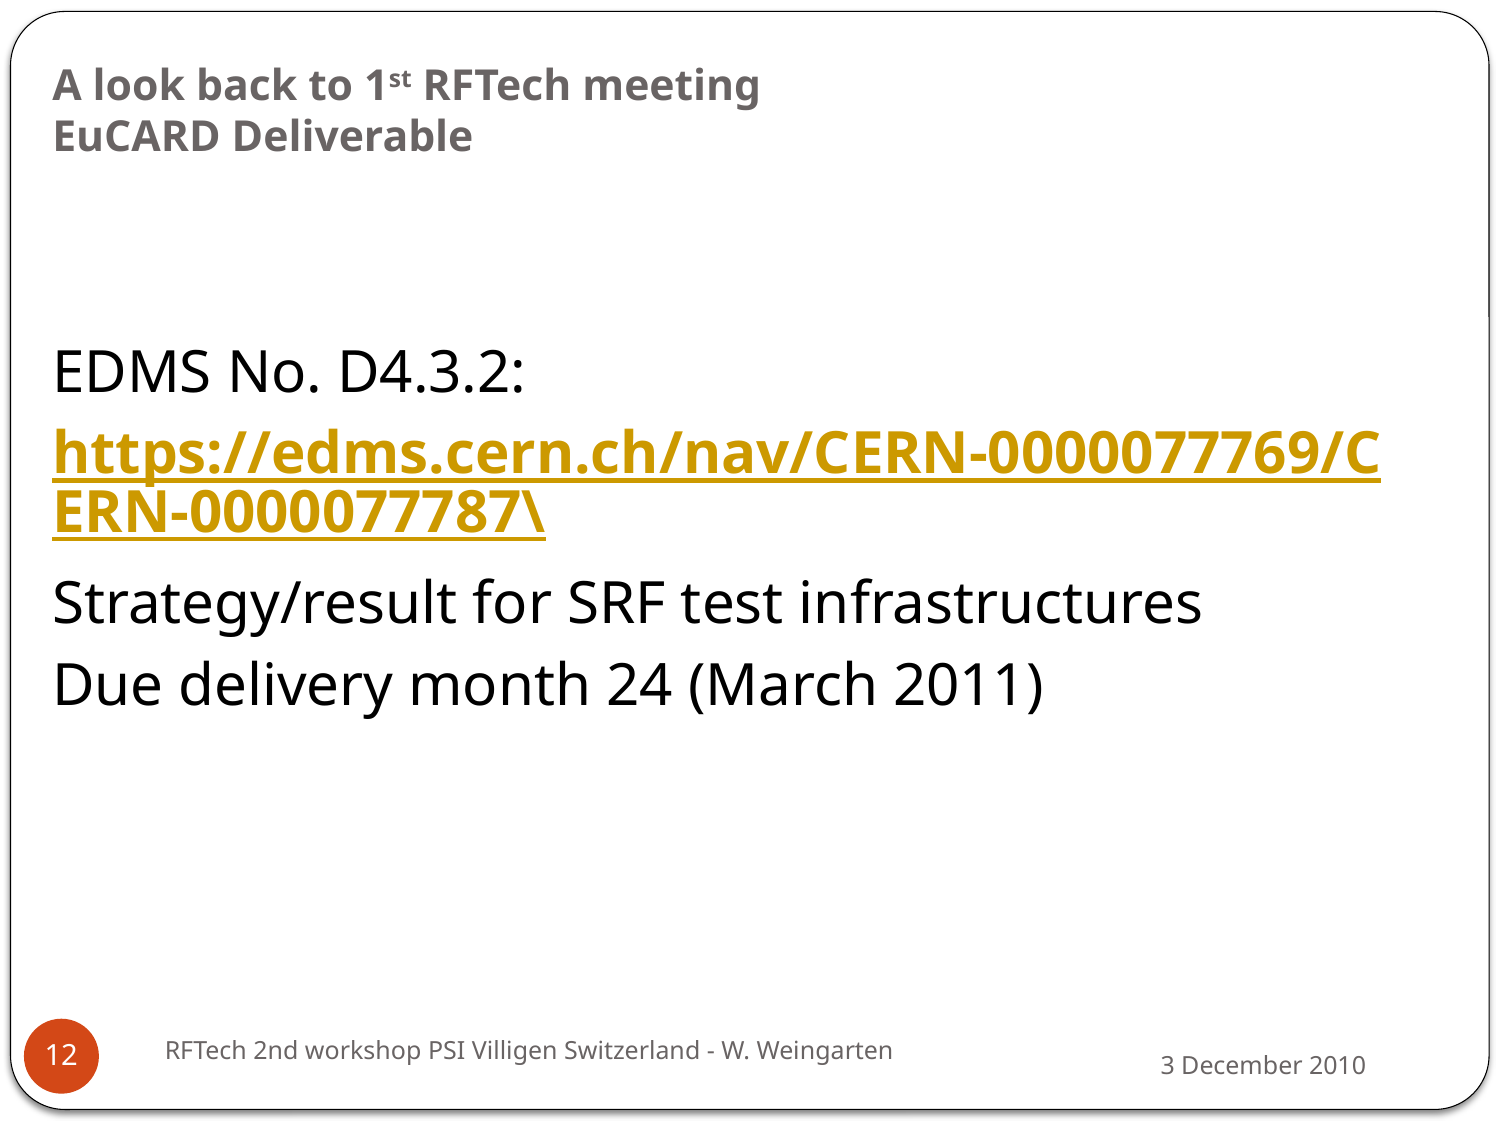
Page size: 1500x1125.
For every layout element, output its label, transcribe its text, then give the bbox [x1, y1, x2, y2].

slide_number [975, 1025, 1382, 1104]
footer RFTech 2nd workshop PSI Villigen Switzerland - W. Weingarten [150, 1012, 938, 1088]
title A look back to 1st RFTech meeting EuCARD Deliverable [37, 50, 1425, 162]
list EDMS No. D4.3.2: https://edms.cern.ch/nav/CERN-0000077769/CERN-0000077787\ Strategy/result for SRF test infrastructures Due delivery month 24 (March 2011) [37, 162, 1425, 988]
slide_number 12 [23, 1018, 99, 1094]
